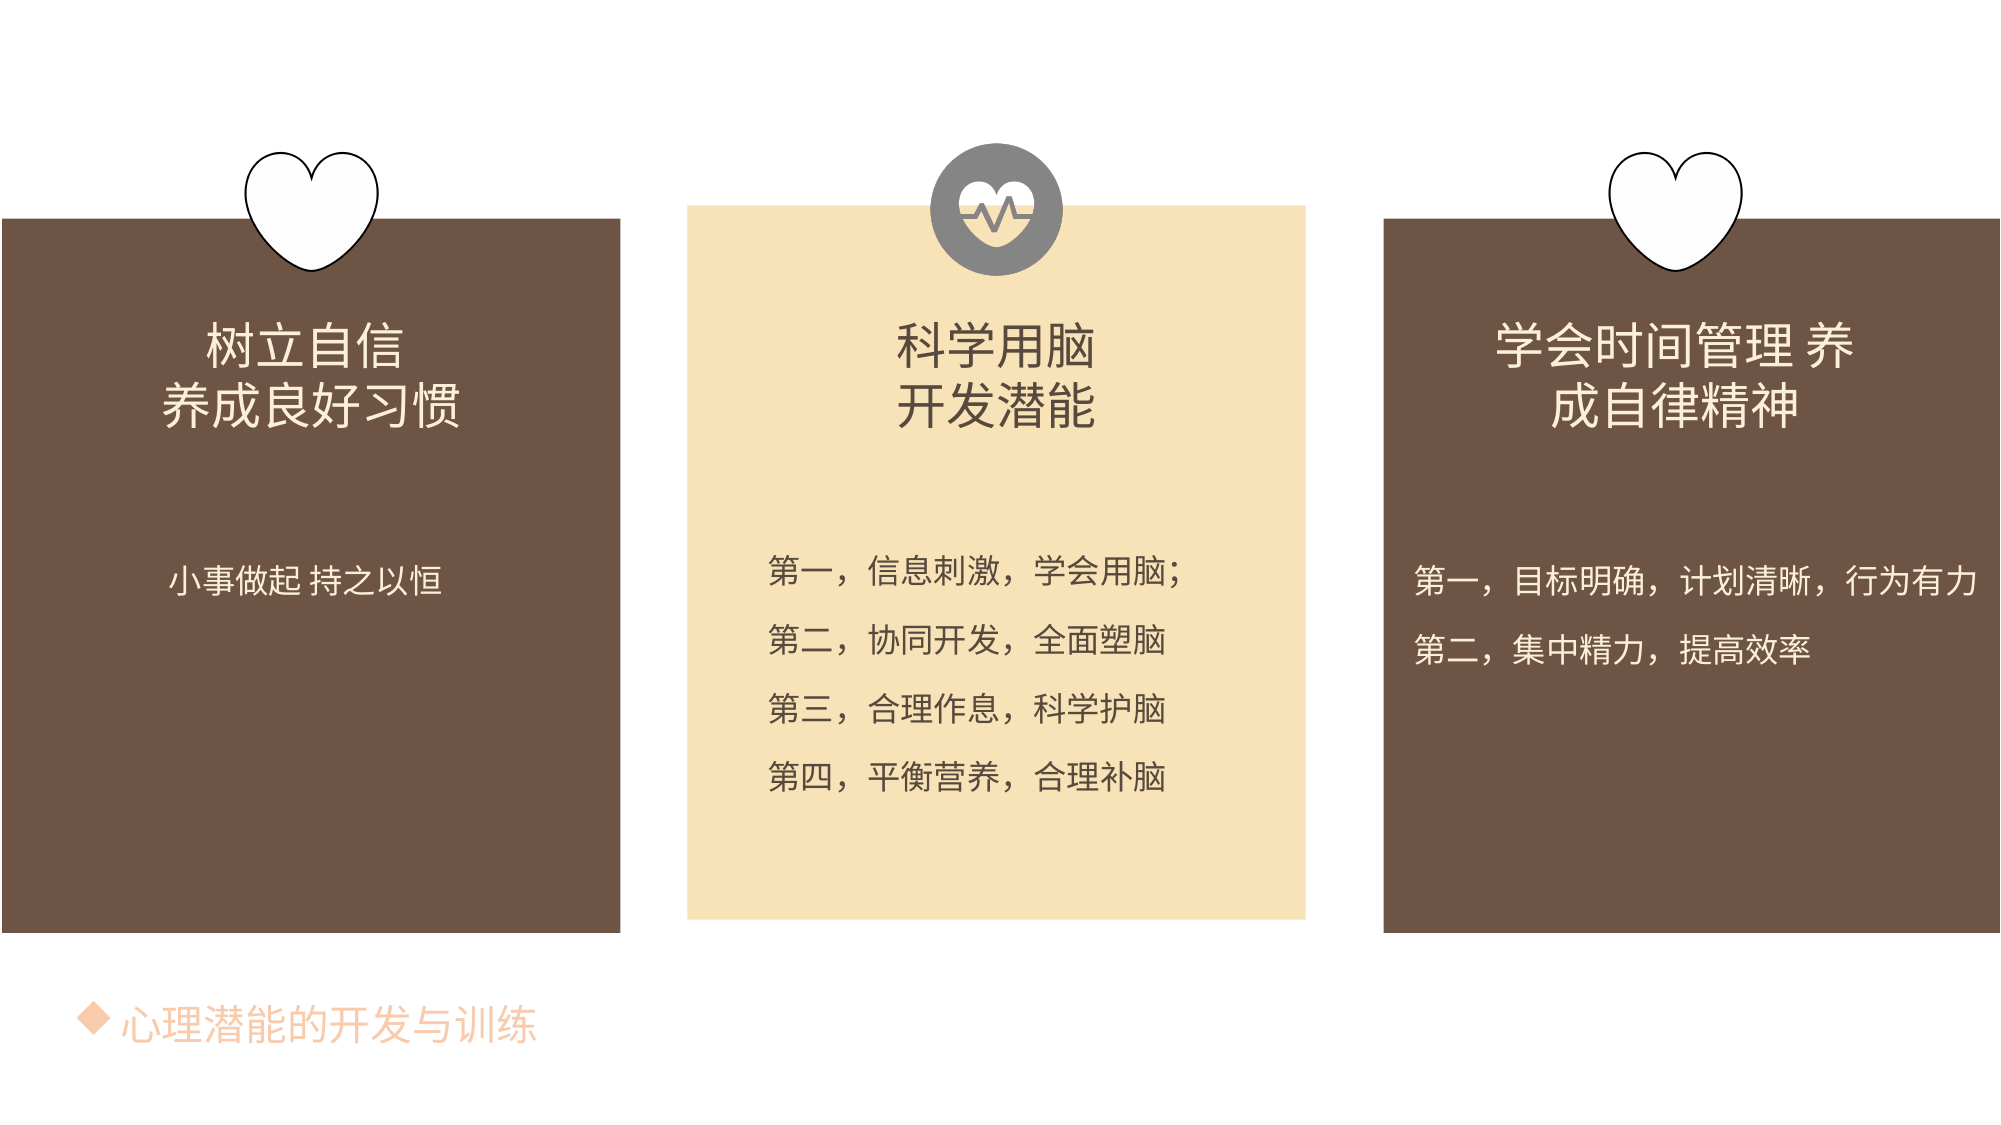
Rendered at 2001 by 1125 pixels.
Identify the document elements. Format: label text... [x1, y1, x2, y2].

text_box 第一，信息刺激，学会用脑； 第二，协同开发，全面塑脑 第三，合理作息，科学护脑 第四，平衡营养，合理补脑 [752, 534, 1252, 789]
picture [236, 134, 387, 285]
text_box [1383, 218, 2000, 934]
picture [921, 134, 1072, 285]
text_box [1, 218, 621, 934]
picture [1600, 134, 1751, 285]
text_box 科学用脑 开发潜能 [859, 306, 1134, 442]
text_box 第一，目标明确，计划清晰，行为有力 第二，集中精力，提高效率 [1398, 544, 1997, 799]
text_box 学会时间管理 养成自律精神 [1479, 306, 1872, 442]
text_box 心理潜能的开发与训练 [58, 981, 833, 1085]
text_box [686, 204, 1307, 921]
text_box 小事做起 持之以恒 [56, 544, 556, 618]
text_box 树立自信 养成良好习惯 [56, 306, 566, 442]
